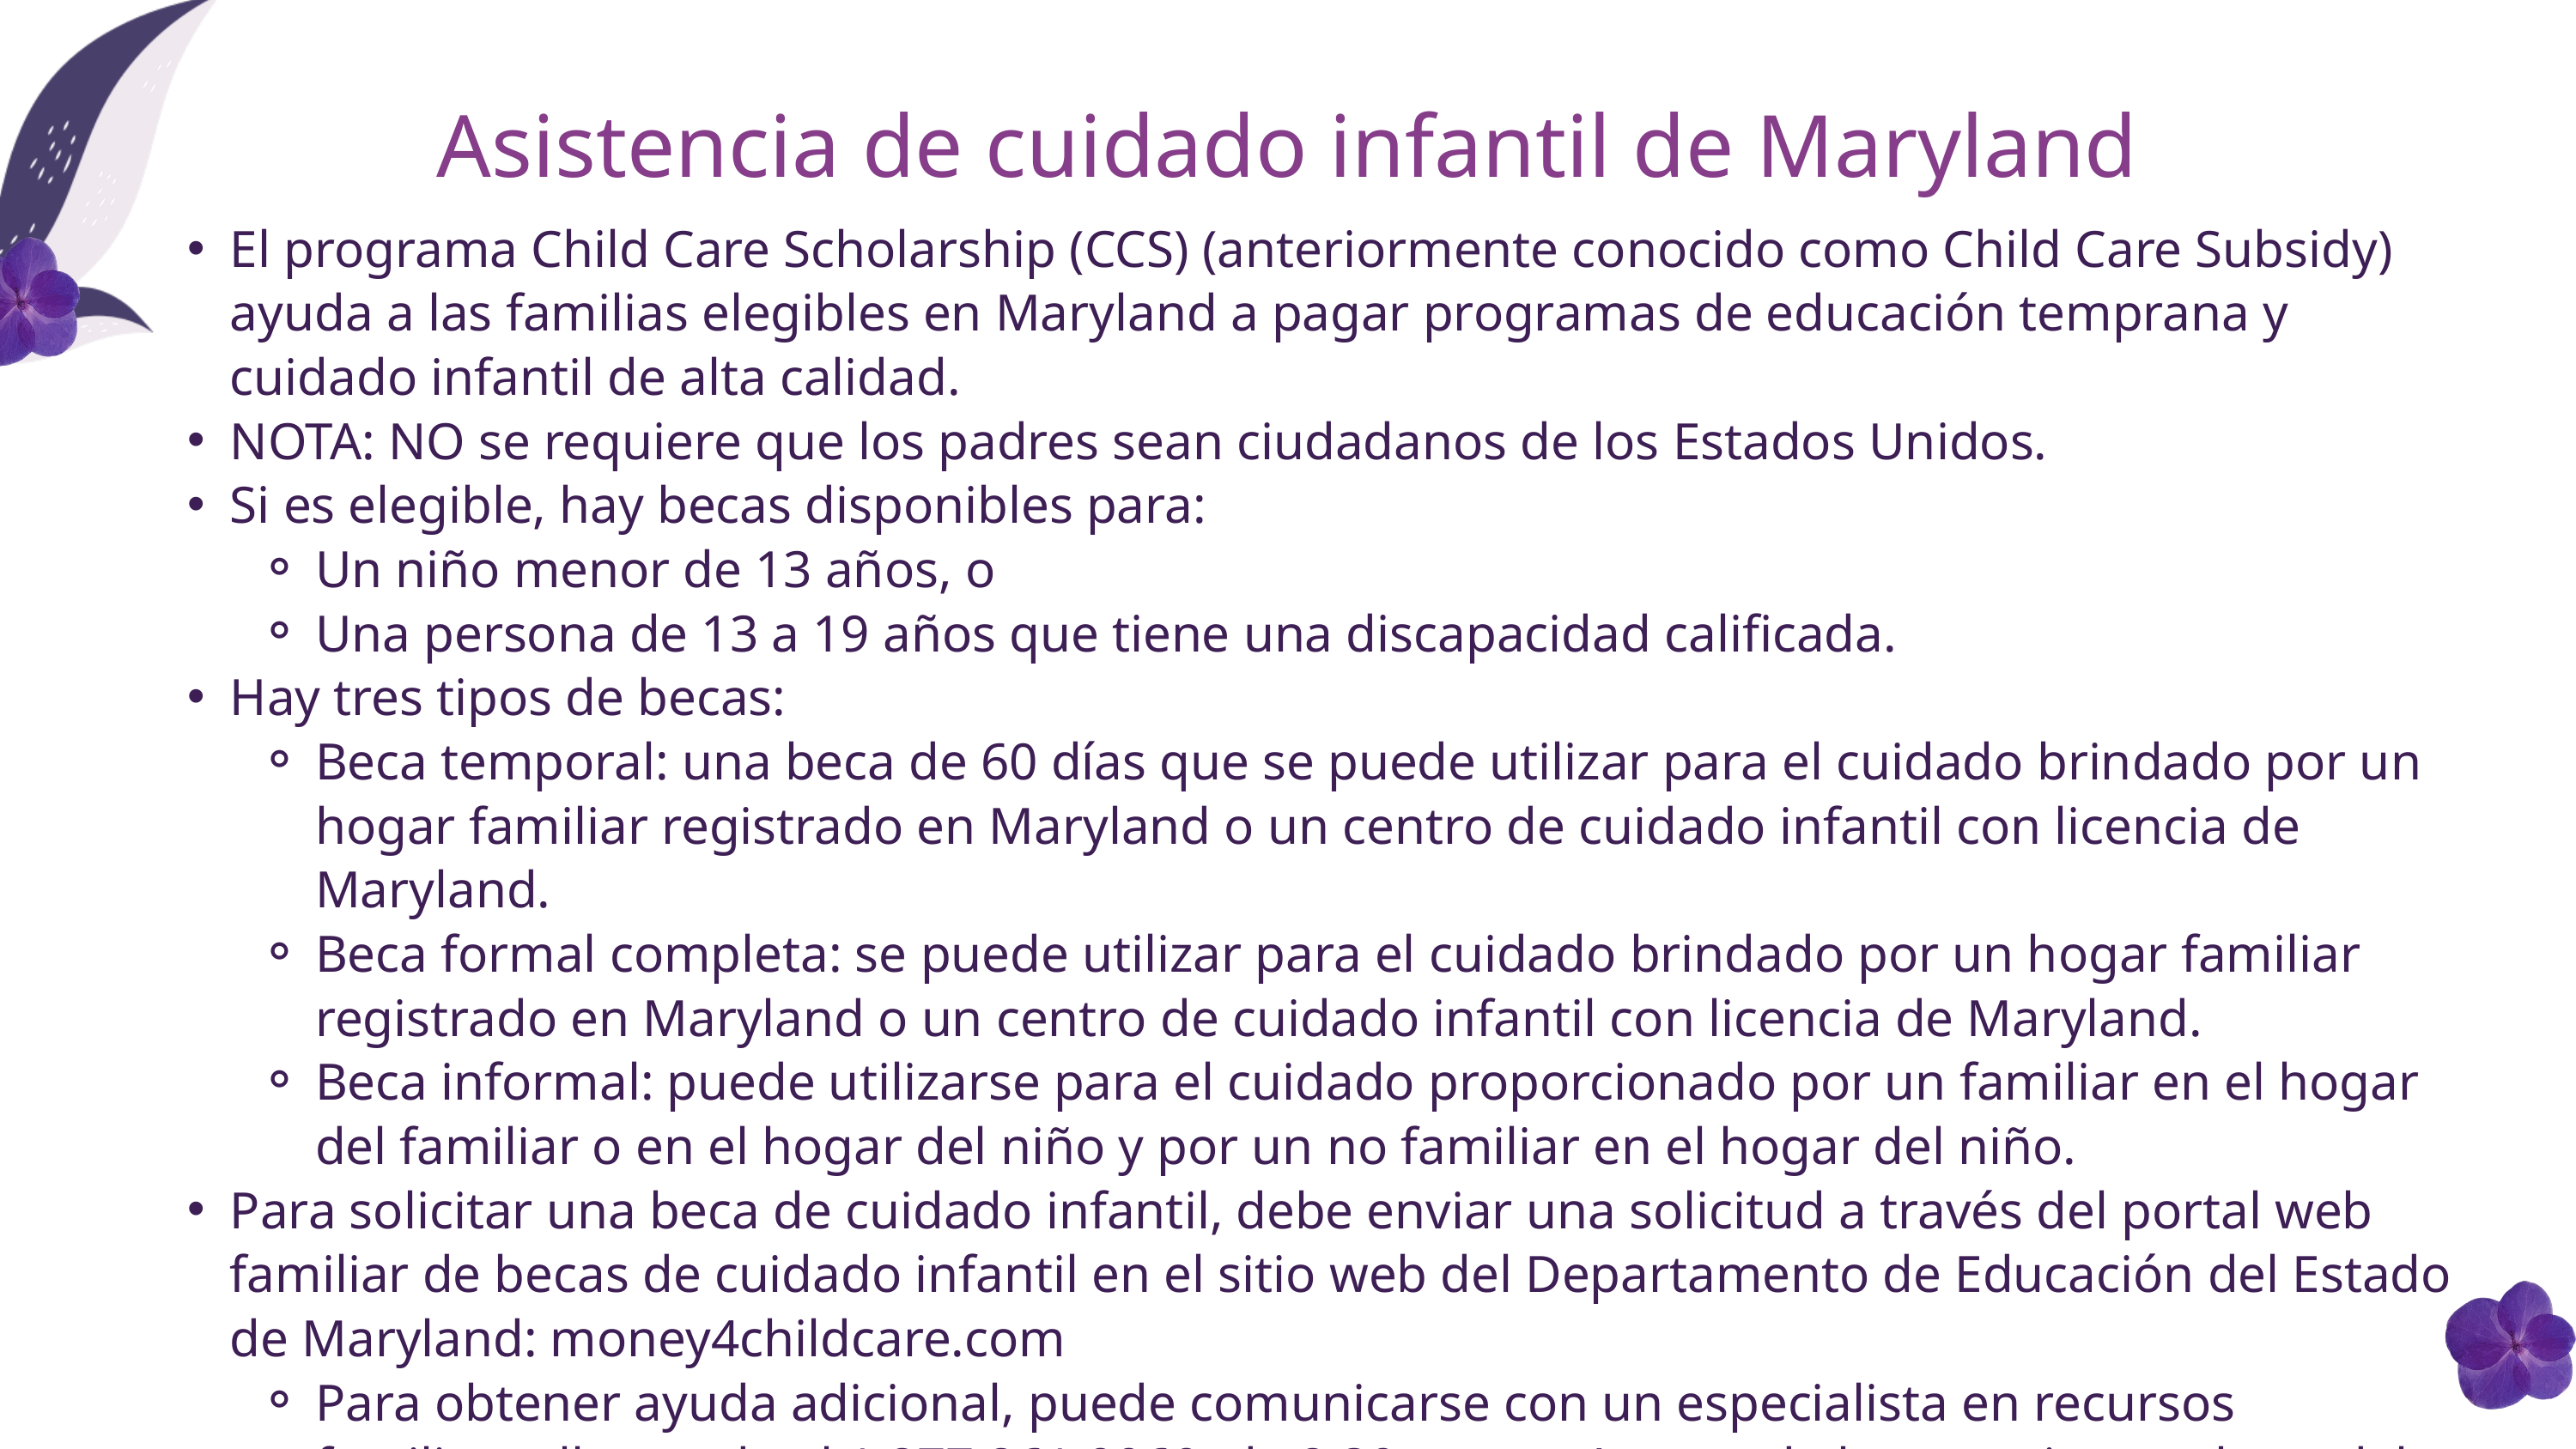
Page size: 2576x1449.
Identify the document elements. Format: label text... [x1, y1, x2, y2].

text_box [0, 237, 81, 367]
text_box Asistencia de cuidado infantil de Maryland [216, 91, 2360, 195]
text_box [0, 0, 276, 429]
text_box [2458, 1281, 2576, 1410]
text_box El programa Child Care Scholarship (CCS) (anteriormente conocido como Child Care Subsidy) ayuda a las familias elegibles en Maryland a pagar programas de educación temprana y cuidado infantil de alta calidad. NOTA: NO se requiere que los padres sean ciudadanos de los Estados Unidos. Si es elegible, hay becas disponibles para: Un niño menor de 13 años, o Una persona de 13 a 19 años que tiene una discapacidad calificada. Hay tres tipos de becas: Beca temporal: una beca de 60 días que se puede utilizar para el cuidado brindado por un hogar familiar registrado en Maryland o un centro de cuidado infantil con licencia de Maryland. Beca formal completa: se puede utilizar para el cuidado brindado por un hogar familiar registrado en Maryland o un centro de cuidado infantil con licencia de Maryland. Beca informal: puede utilizarse para el cuidado proporcionado por un familiar en el hogar del familiar o en el hogar del niño y por un no familiar en el hogar del niño. Para solicitar una beca de cuidado infantil, debe enviar una solicitud a través del portal web familiar de becas de cuidado infantil en el sitio web del Departamento de Educación del Estado de Maryland: money4childcare.com Para obtener ayuda adicional, puede comunicarse con un especialista en recursos familiares llamando al 1.877.261.0060, de 8:30 a. m. a 4 p. m., de lunes a viernes, hora del Este. [144, 213, 2458, 1449]
